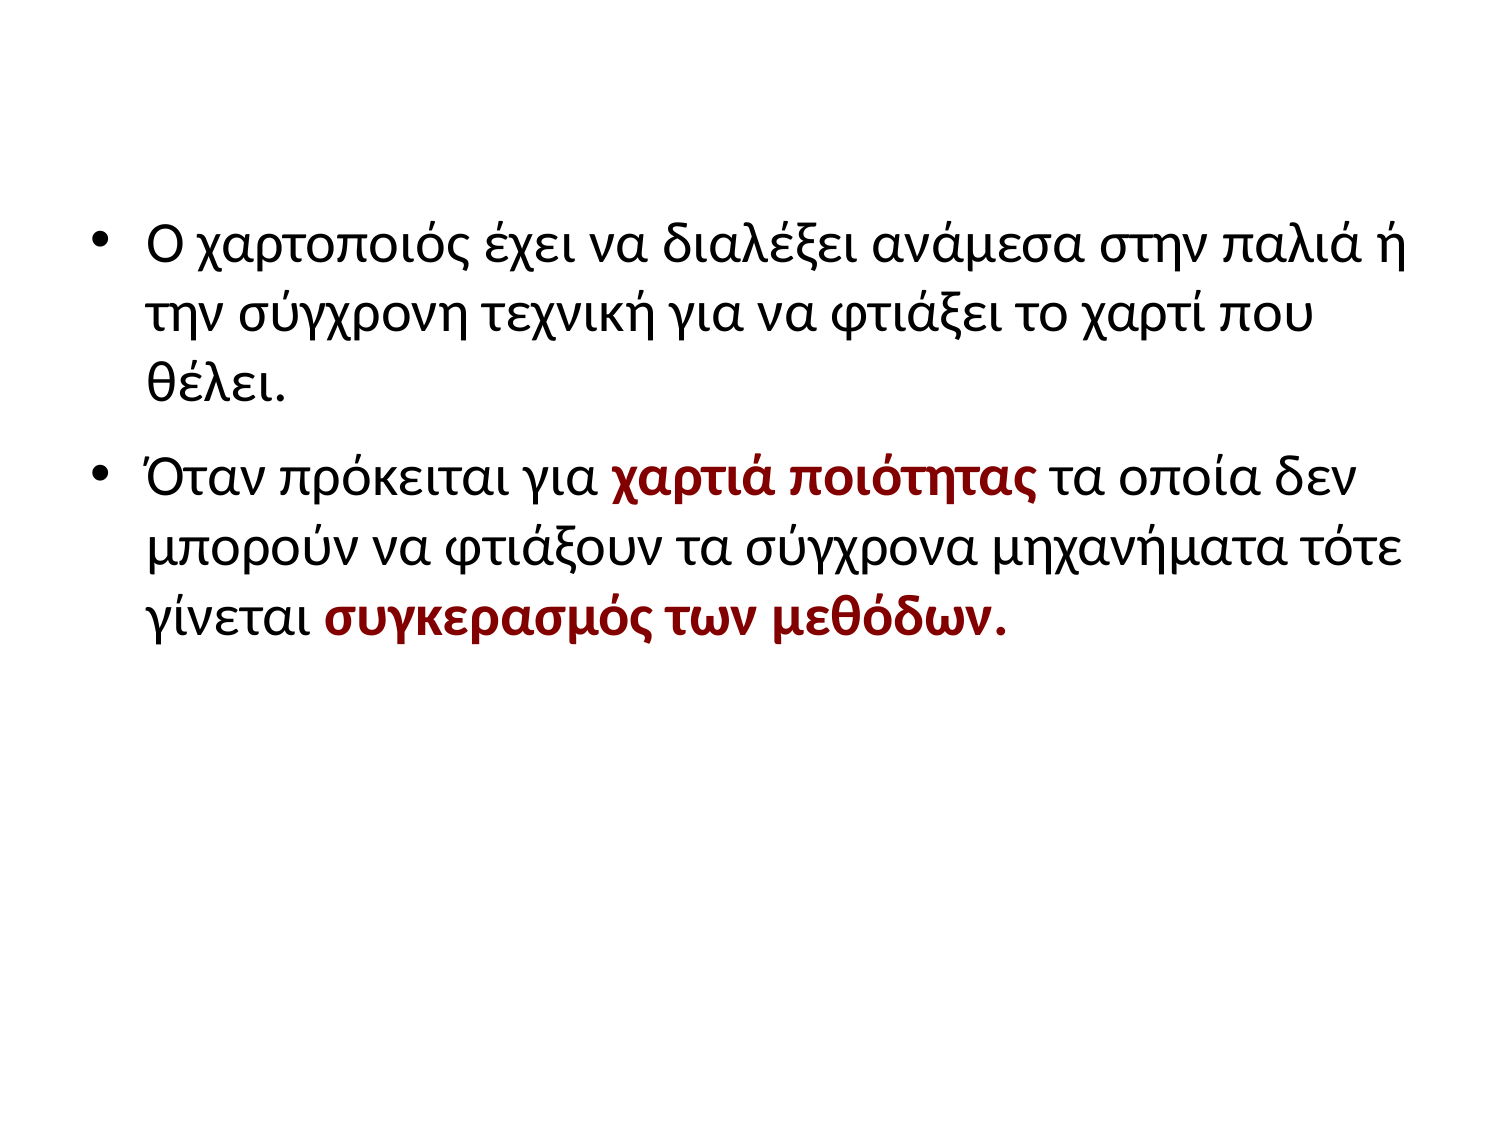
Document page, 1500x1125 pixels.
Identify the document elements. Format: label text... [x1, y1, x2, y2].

list Ο χαρτοποιός έχει να διαλέξει ανάμεσα στην παλιά ή την σύγχρονη τεχνική για να φτιάξει το χαρτί που θέλει. Όταν πρόκειται για χαρτιά ποιότητας τα οποία δεν μπορούν να φτιάξουν τα σύγχρονα μηχανήματα τότε γίνεται συγκερασμός των μεθόδων. [75, 196, 1425, 1024]
